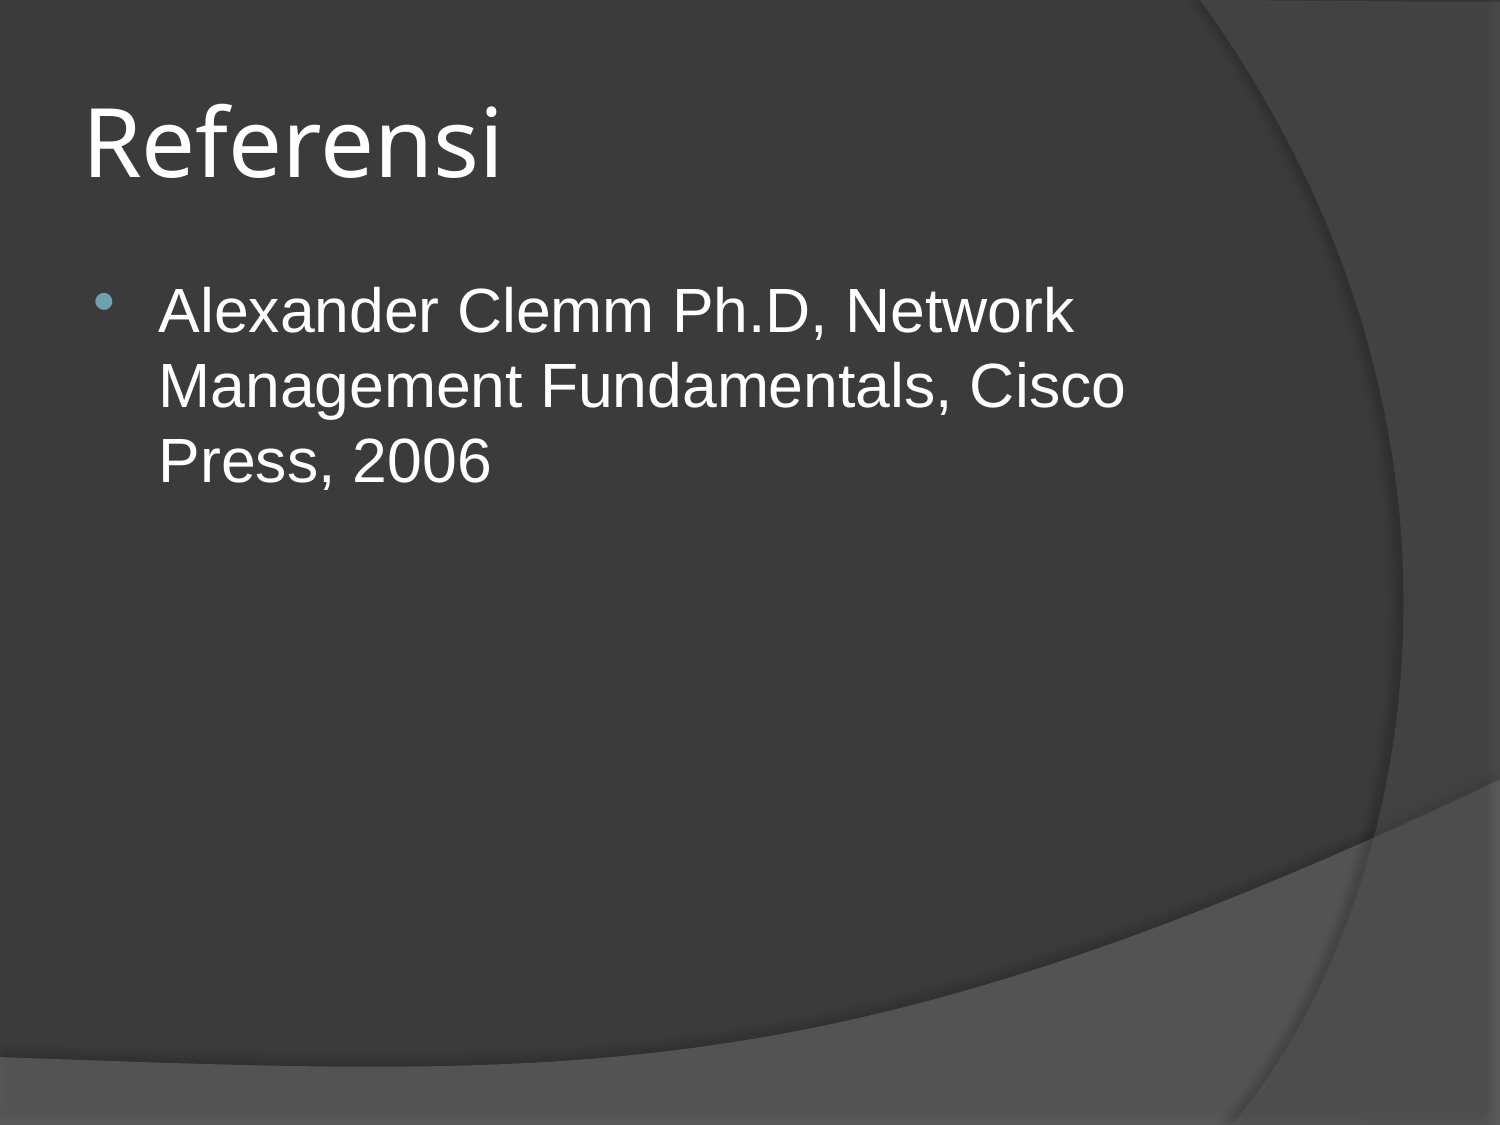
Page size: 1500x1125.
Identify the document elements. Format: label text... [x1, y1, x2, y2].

title Referensi [75, 45, 1300, 233]
list Alexander Clemm Ph.D, Network Management Fundamentals, Cisco Press, 2006 [75, 262, 1300, 1005]
